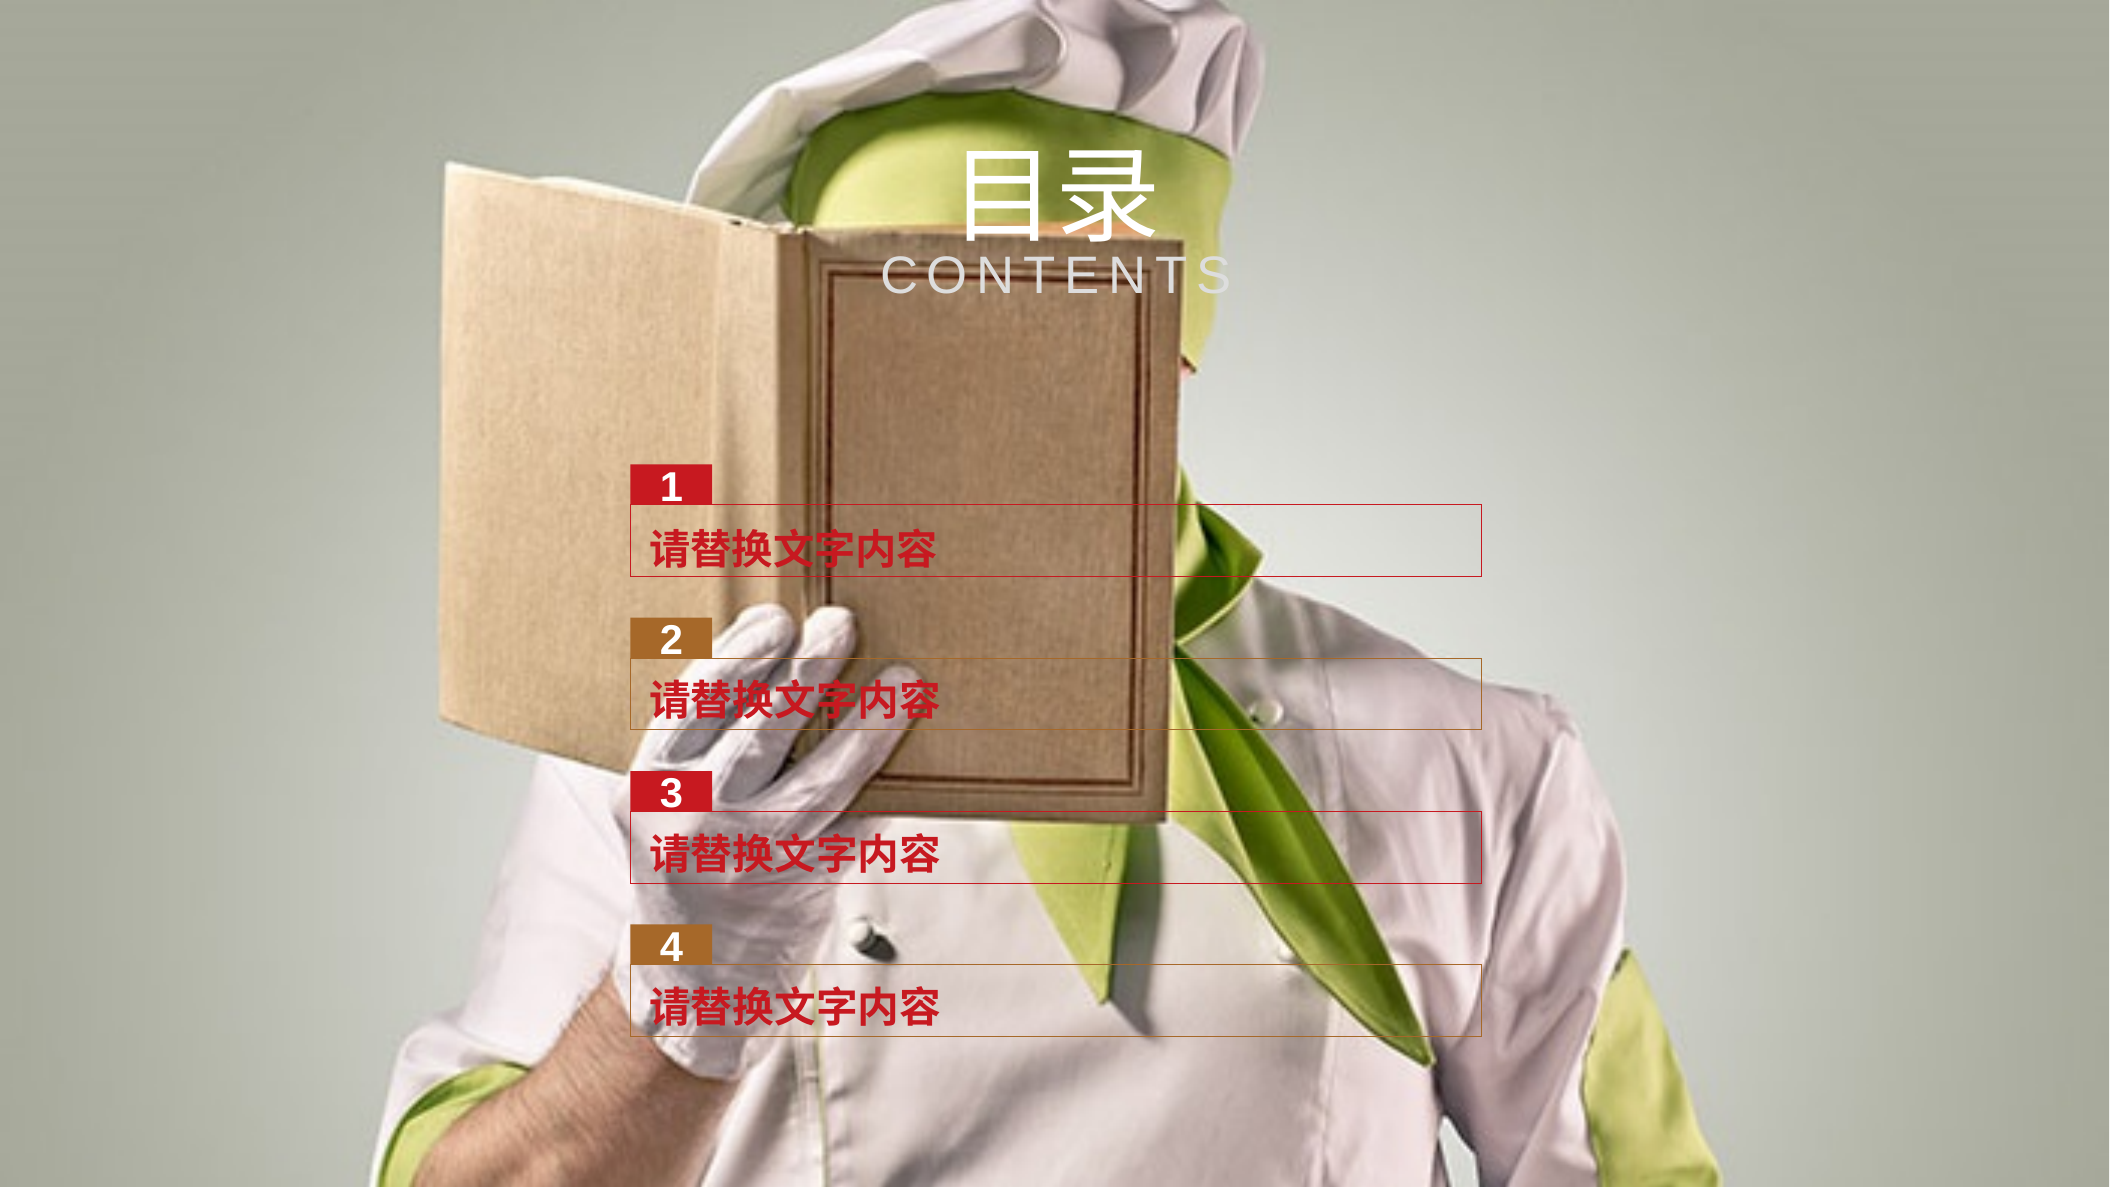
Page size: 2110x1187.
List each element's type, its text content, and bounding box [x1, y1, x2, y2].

text_box 2 [629, 617, 713, 659]
text_box 目录 [872, 135, 1240, 233]
text_box [0, 0, 2110, 1187]
text_box 3 [629, 770, 713, 812]
text_box 请替换文字内容 [630, 964, 1482, 1037]
text_box CONTENTS [830, 233, 1283, 312]
text_box 请替换文字内容 [630, 504, 1482, 577]
text_box 请替换文字内容 [630, 658, 1482, 730]
text_box 1 [629, 463, 713, 505]
text_box 请替换文字内容 [630, 811, 1482, 884]
text_box 4 [629, 923, 713, 966]
